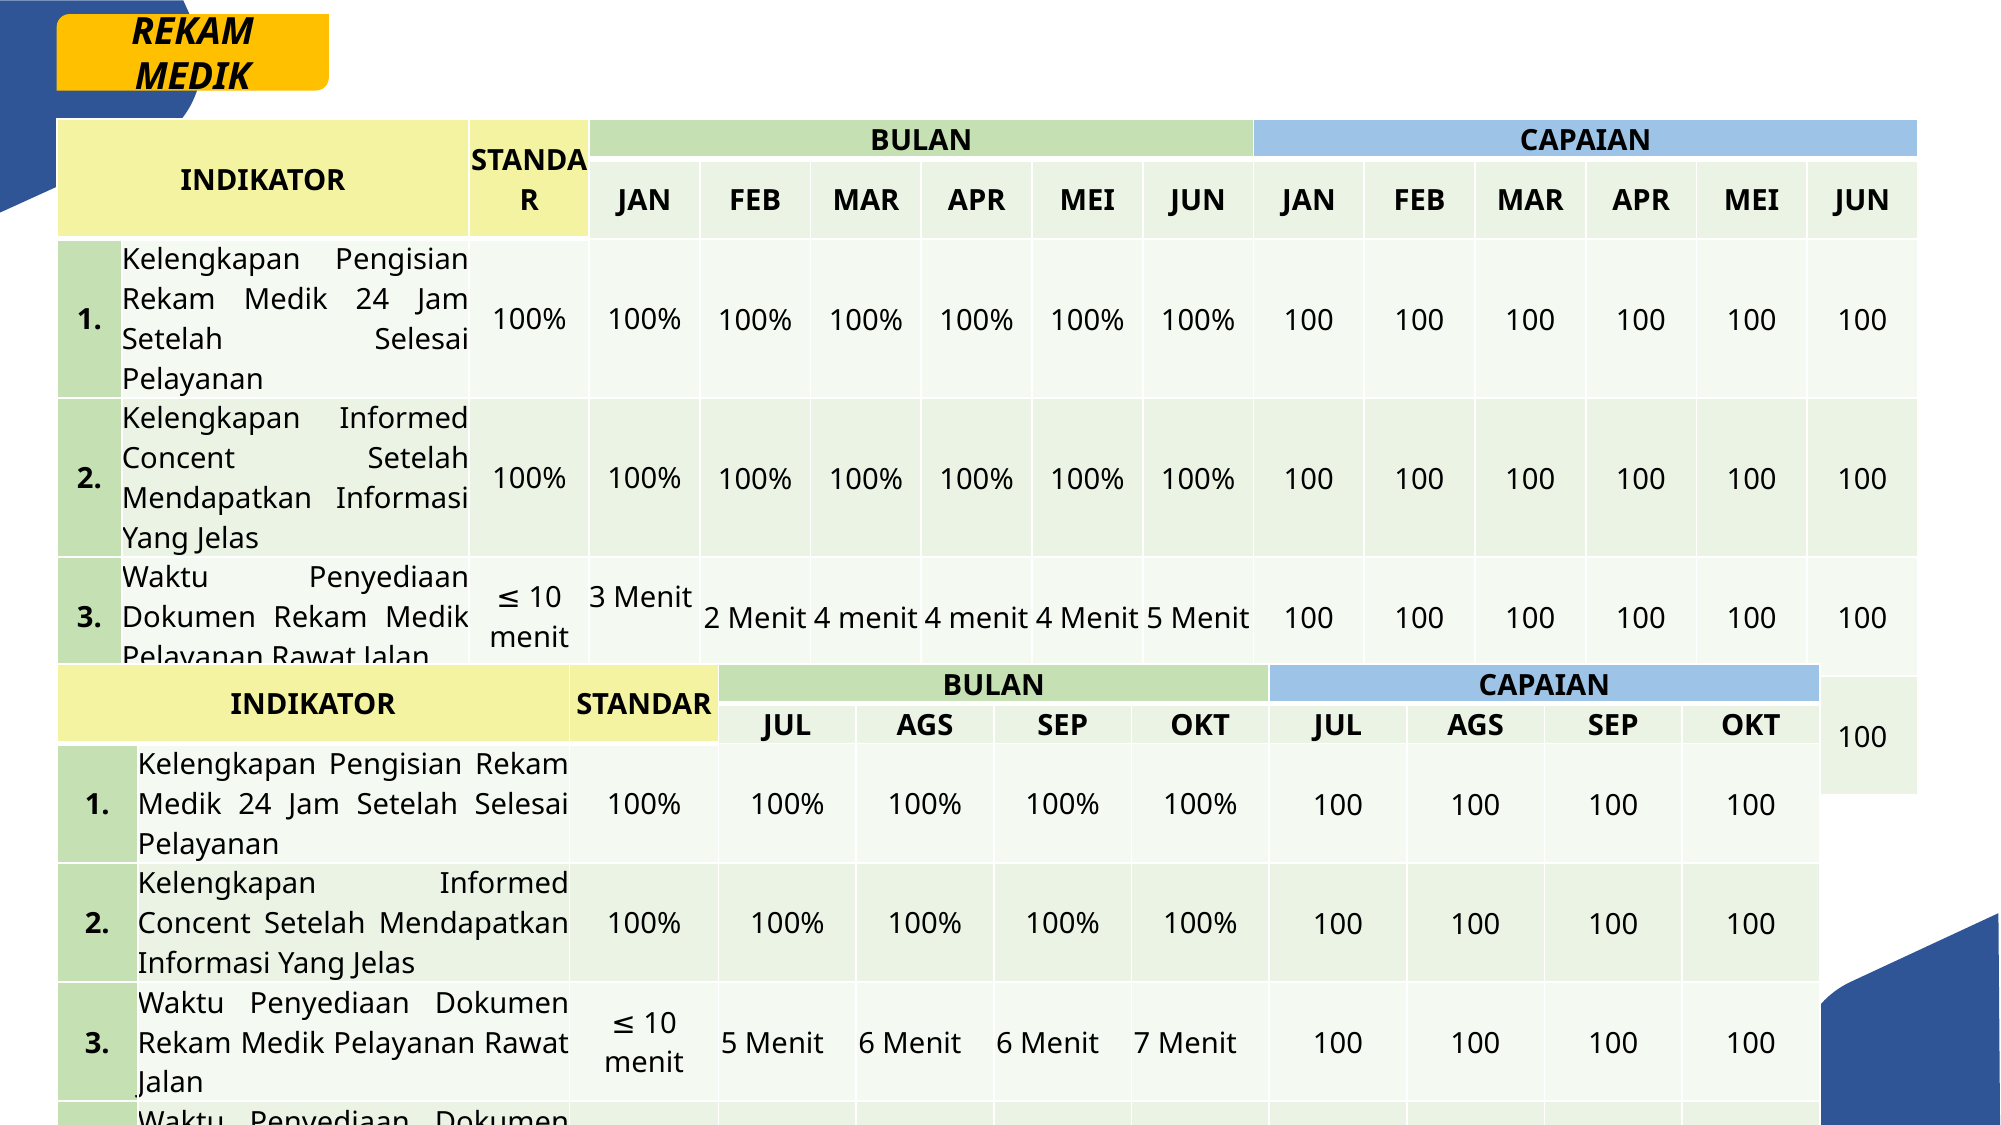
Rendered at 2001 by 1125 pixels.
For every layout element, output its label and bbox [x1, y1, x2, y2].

table_cell [811, 162, 920, 238]
table_cell [470, 241, 588, 397]
table_cell [857, 983, 993, 1100]
table_cell [1408, 744, 1544, 862]
table_cell [922, 240, 1031, 397]
table_cell [719, 864, 855, 981]
table_cell [995, 744, 1131, 862]
table_cell [58, 983, 137, 1100]
table_cell [1545, 983, 1681, 1100]
table_cell [1545, 1102, 1681, 1125]
table_cell [1683, 744, 1819, 862]
slide_number [1821, 1042, 1863, 1103]
table_cell [1408, 706, 1544, 743]
table_cell [1270, 864, 1406, 981]
table_cell [139, 746, 569, 862]
table_cell [570, 1102, 718, 1125]
table_cell [123, 399, 468, 556]
table_cell [811, 240, 920, 397]
table_cell [1821, 677, 1917, 794]
table_cell [123, 241, 468, 397]
table_cell [1808, 240, 1917, 397]
table_cell [1365, 162, 1474, 238]
table_cell [701, 399, 810, 556]
table_cell [1587, 558, 1696, 663]
table_cell [1254, 558, 1363, 663]
table_cell [1808, 558, 1917, 675]
text_box [56, 13, 330, 92]
table_cell [811, 558, 920, 663]
table_cell [719, 744, 855, 862]
table_cell [1132, 706, 1268, 743]
table_cell [570, 983, 718, 1100]
table_cell [1683, 983, 1819, 1100]
table_cell [570, 864, 718, 981]
table_cell [1587, 399, 1696, 556]
table_cell [58, 746, 137, 862]
table_cell [470, 399, 588, 556]
table_cell [1476, 162, 1585, 238]
table_cell [1144, 399, 1253, 556]
table_cell [995, 864, 1131, 981]
table_cell [139, 983, 569, 1100]
table_cell [58, 399, 121, 556]
table_cell [1683, 1102, 1819, 1125]
table_cell [1365, 399, 1474, 556]
table_cell [58, 558, 121, 663]
table_cell [139, 1102, 569, 1125]
table_cell [1697, 558, 1806, 663]
table_cell [590, 240, 699, 397]
table_cell [590, 558, 699, 663]
table_cell [1408, 983, 1544, 1100]
table_cell [719, 1102, 855, 1125]
table_cell [1697, 399, 1806, 556]
table_cell [1808, 162, 1917, 238]
table_cell [1476, 399, 1585, 556]
table_cell [1132, 744, 1268, 862]
table_cell [1545, 706, 1681, 743]
table_cell [1132, 864, 1268, 981]
table_cell [1132, 1102, 1268, 1125]
table_cell [58, 241, 121, 397]
table_cell [1545, 864, 1681, 981]
table_cell [58, 1102, 137, 1125]
table_header [58, 120, 468, 236]
table_cell [995, 1102, 1131, 1125]
table_cell [1476, 558, 1585, 663]
table_cell [811, 399, 920, 556]
table_cell [1587, 162, 1696, 238]
table_cell [922, 558, 1031, 663]
table_cell [995, 706, 1131, 743]
table_cell [857, 1102, 993, 1125]
table_cell [1132, 983, 1268, 1100]
table_cell [701, 240, 810, 397]
table_cell [123, 558, 468, 663]
table_cell [1033, 162, 1142, 238]
table_header [58, 665, 569, 741]
table_cell [719, 983, 855, 1100]
table_cell [922, 399, 1031, 556]
table_cell [1144, 240, 1253, 397]
table_cell [1545, 744, 1681, 862]
table_cell [1270, 983, 1406, 1100]
table_header [570, 665, 718, 741]
table_cell [1270, 1102, 1406, 1125]
table_header [1270, 665, 1819, 701]
table_cell [570, 746, 718, 862]
table_cell [857, 864, 993, 981]
table_header [719, 665, 1268, 701]
table_cell [1254, 162, 1363, 238]
table_cell [1697, 240, 1806, 397]
table_cell [1683, 706, 1819, 743]
table_cell [590, 399, 699, 556]
table_cell [1808, 399, 1917, 556]
table_cell [857, 744, 993, 862]
table_cell [701, 558, 810, 663]
table_cell [1033, 399, 1142, 556]
table_cell [1365, 558, 1474, 663]
table_cell [1408, 864, 1544, 981]
table_cell [470, 558, 588, 663]
table_cell [1476, 240, 1585, 397]
table_cell [1365, 240, 1474, 397]
table_cell [1033, 240, 1142, 397]
table_cell [1254, 240, 1363, 397]
table_cell [1408, 1102, 1544, 1125]
table_cell [1033, 558, 1142, 663]
table_cell [922, 162, 1031, 238]
table_header [470, 120, 588, 236]
table_cell [1270, 744, 1406, 862]
table_cell [1587, 240, 1696, 397]
table_cell [1144, 162, 1253, 238]
table_cell [139, 864, 569, 981]
table_header [1254, 120, 1917, 156]
table_cell [1254, 399, 1363, 556]
table_cell [1144, 558, 1253, 663]
table_cell [1270, 706, 1406, 743]
table_cell [590, 162, 699, 238]
table_cell [1697, 162, 1806, 238]
table_cell [58, 864, 137, 981]
table_header [590, 120, 1253, 156]
table_cell [857, 706, 993, 743]
table_cell [995, 983, 1131, 1100]
table_cell [1683, 864, 1819, 981]
table_cell [701, 162, 810, 238]
table_cell [719, 706, 855, 743]
